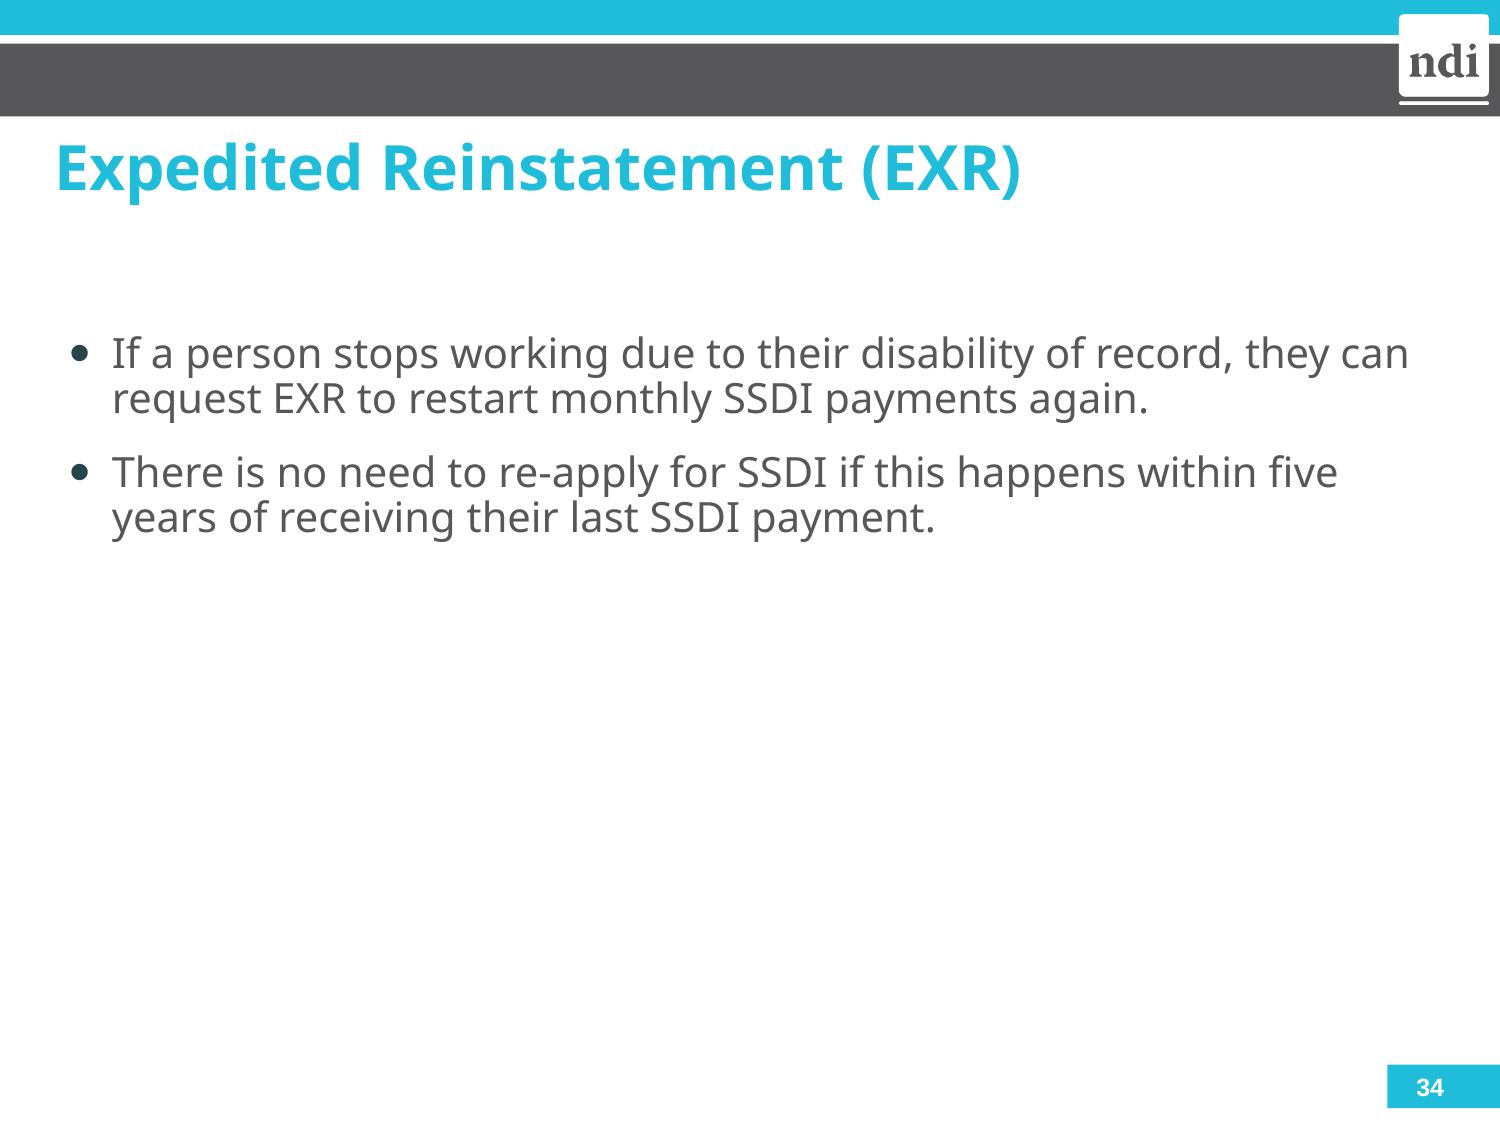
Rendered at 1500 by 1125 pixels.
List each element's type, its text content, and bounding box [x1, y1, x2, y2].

slide_number 34 [1387, 1064, 1460, 1109]
list If a person stops working due to their disability of record, they can request EXR to restart monthly SSDI payments again. There is no need to re-apply for SSDI if this happens within five years of receiving their last SSDI payment. [54, 325, 1437, 891]
picture [1387, 8, 1500, 110]
title Expedited Reinstatement (EXR) [39, 106, 1454, 235]
